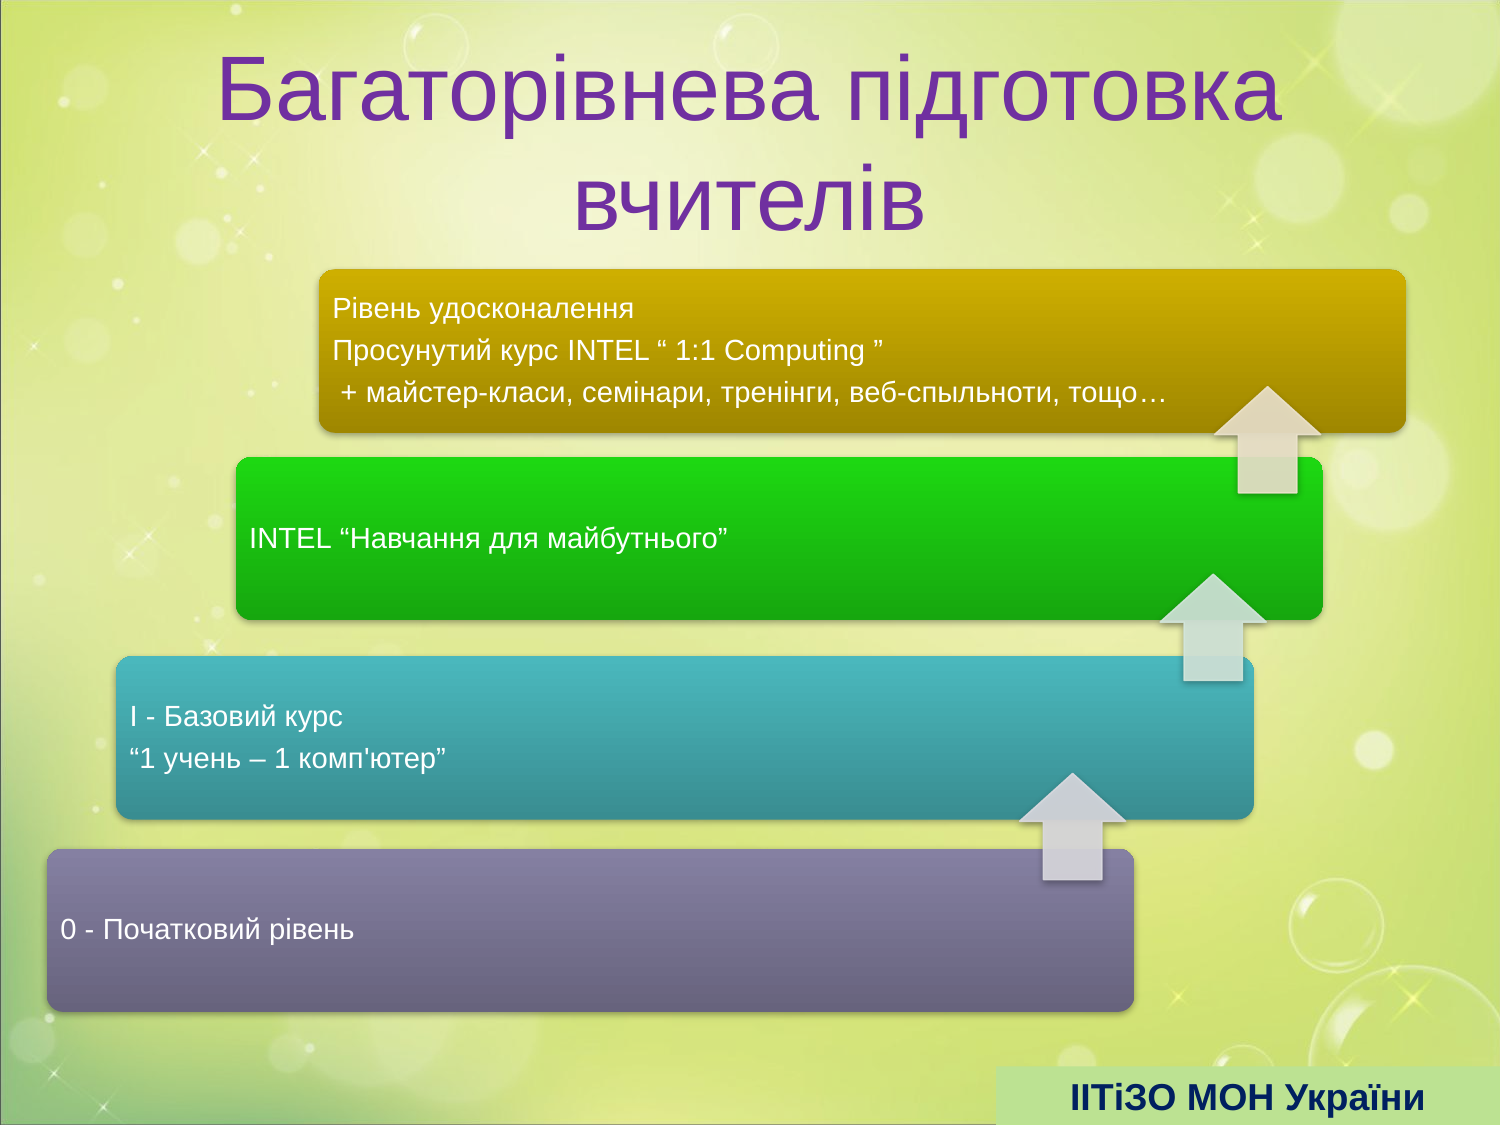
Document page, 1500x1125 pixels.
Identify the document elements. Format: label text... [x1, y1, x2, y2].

title Багаторівнева підготовка вчителів [74, 44, 1426, 233]
text_box ІІТіЗО МОН України [994, 1064, 1500, 1125]
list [46, 269, 1407, 1013]
